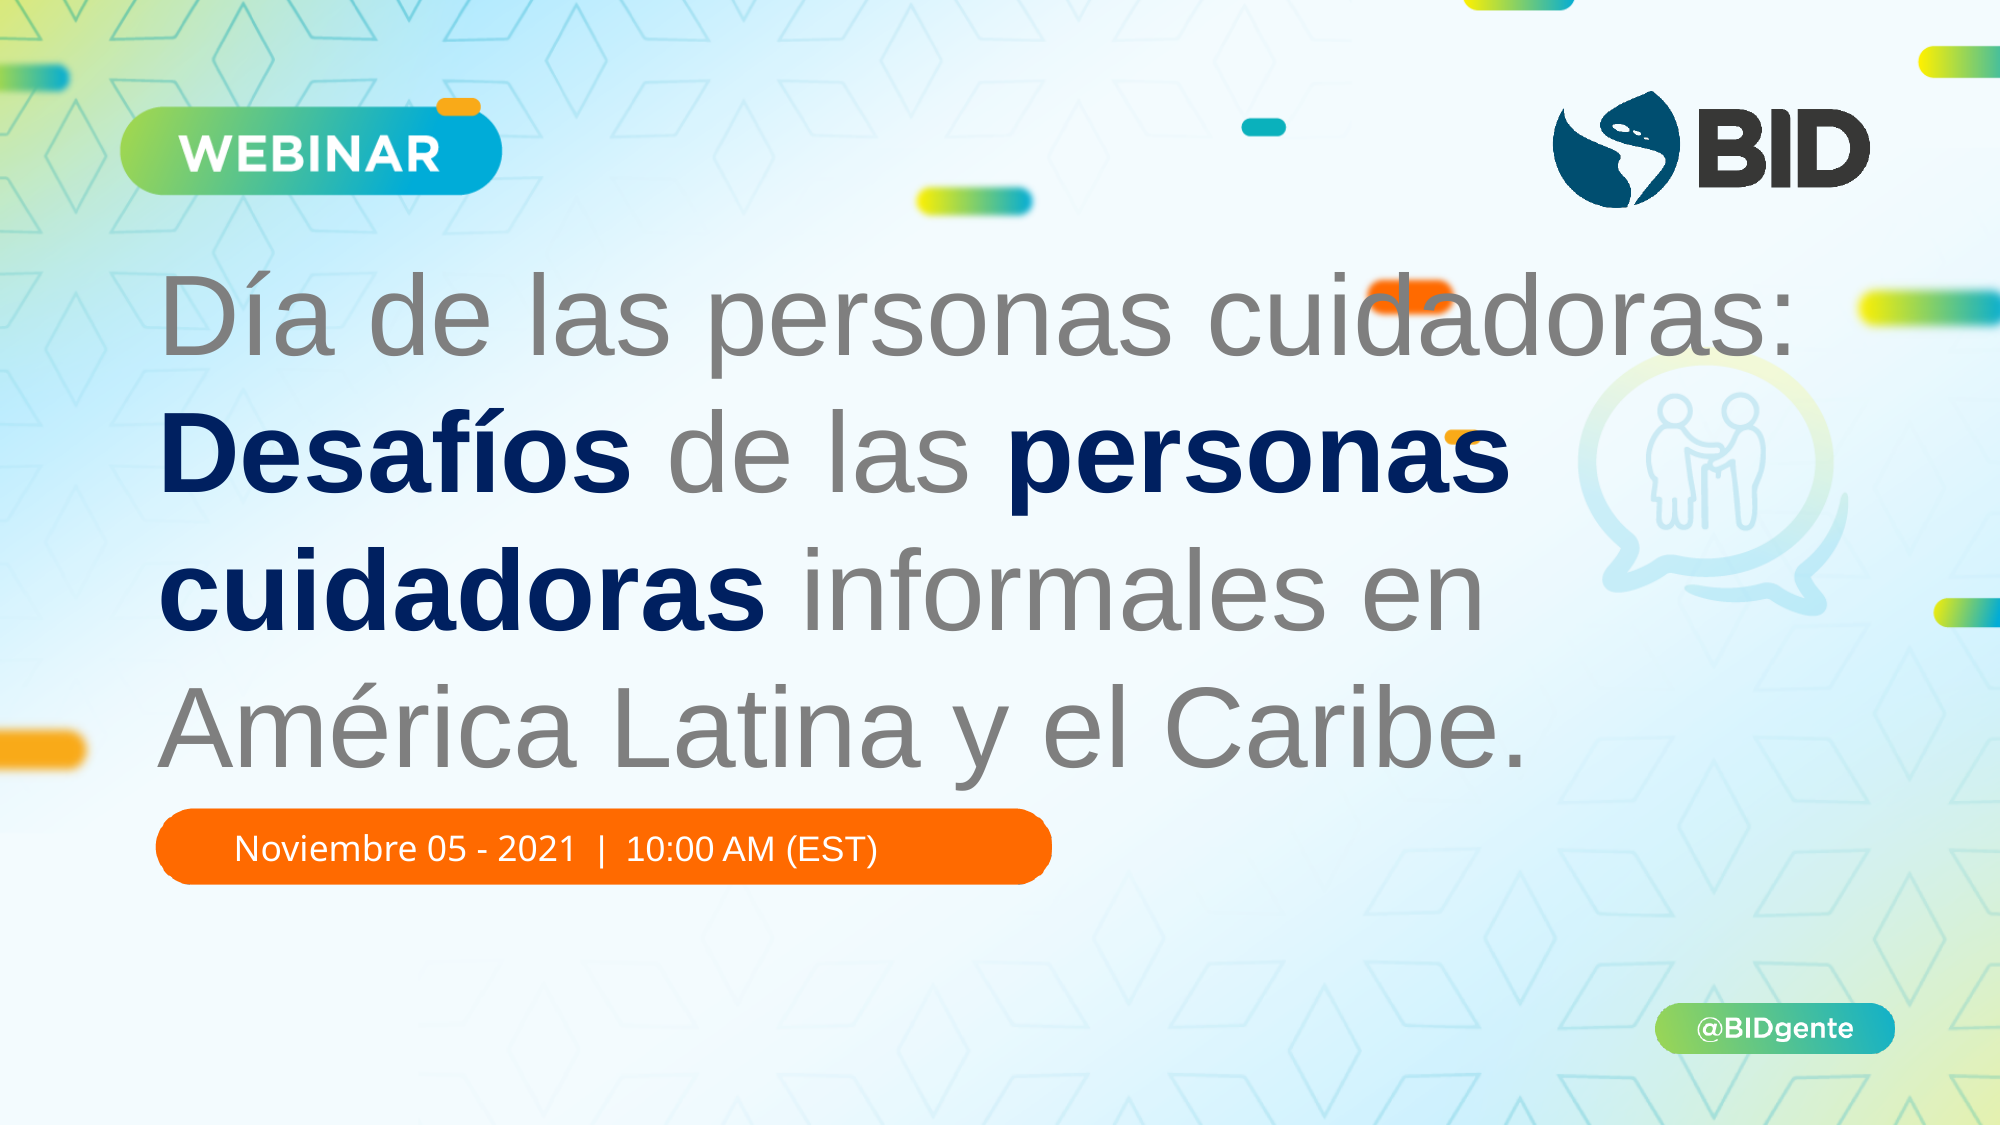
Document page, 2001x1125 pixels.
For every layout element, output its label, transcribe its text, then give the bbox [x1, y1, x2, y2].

picture [0, 0, 2000, 1125]
text_box Día de las personas cuidadoras: Desafíos de las personas cuidadoras informales en América Latina y el Caribe. [155, 233, 1803, 791]
